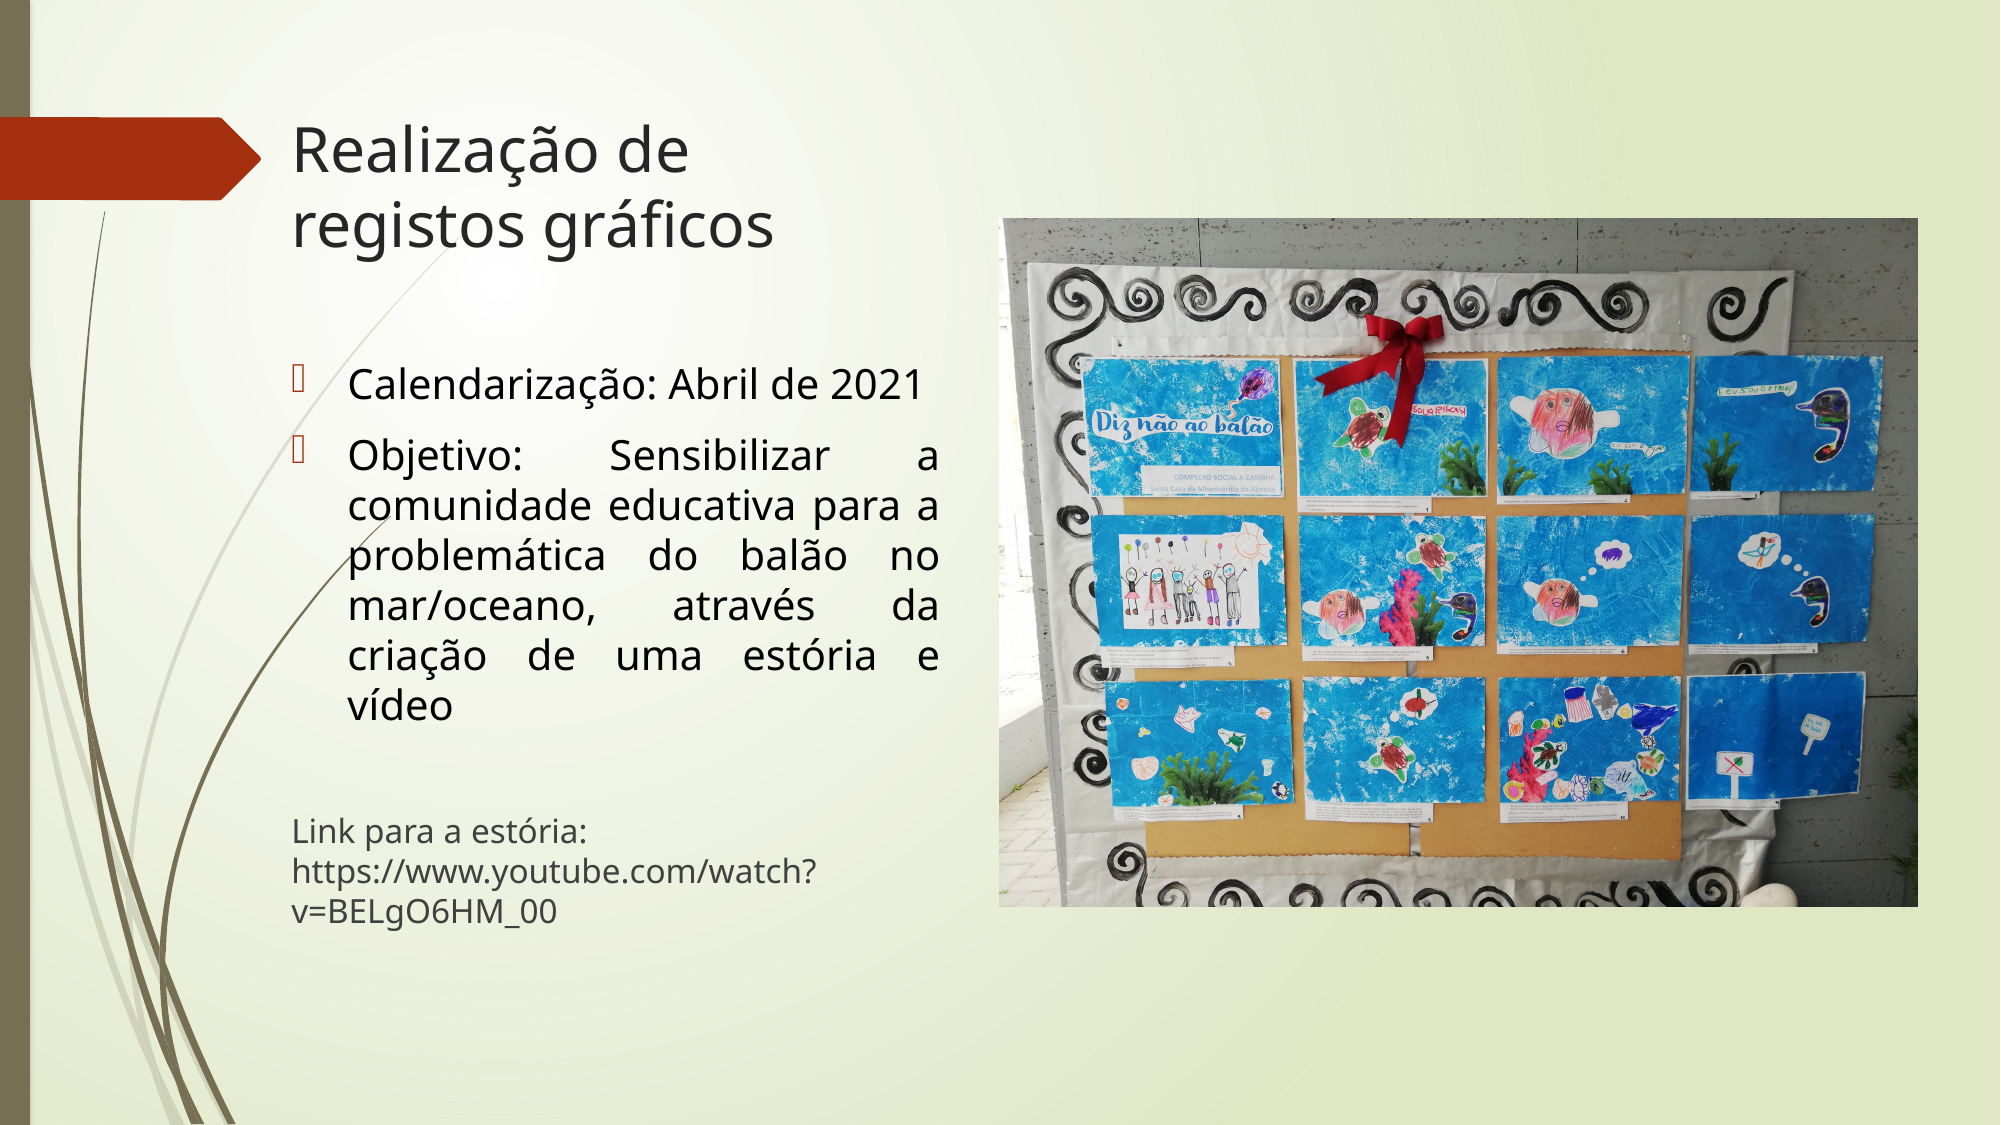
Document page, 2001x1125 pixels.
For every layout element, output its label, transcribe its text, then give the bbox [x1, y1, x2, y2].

title Realização de registos gráficos [276, 102, 956, 313]
picture [999, 218, 1918, 907]
list Calendarização: Abril de 2021 Objetivo: Sensibilizar a comunidade educativa para a problemática do balão no mar/oceano, através da criação de uma estória e vídeo Link para a estória: https://www.youtube.com/watch?v=BELgO6HM_00 [276, 350, 956, 970]
